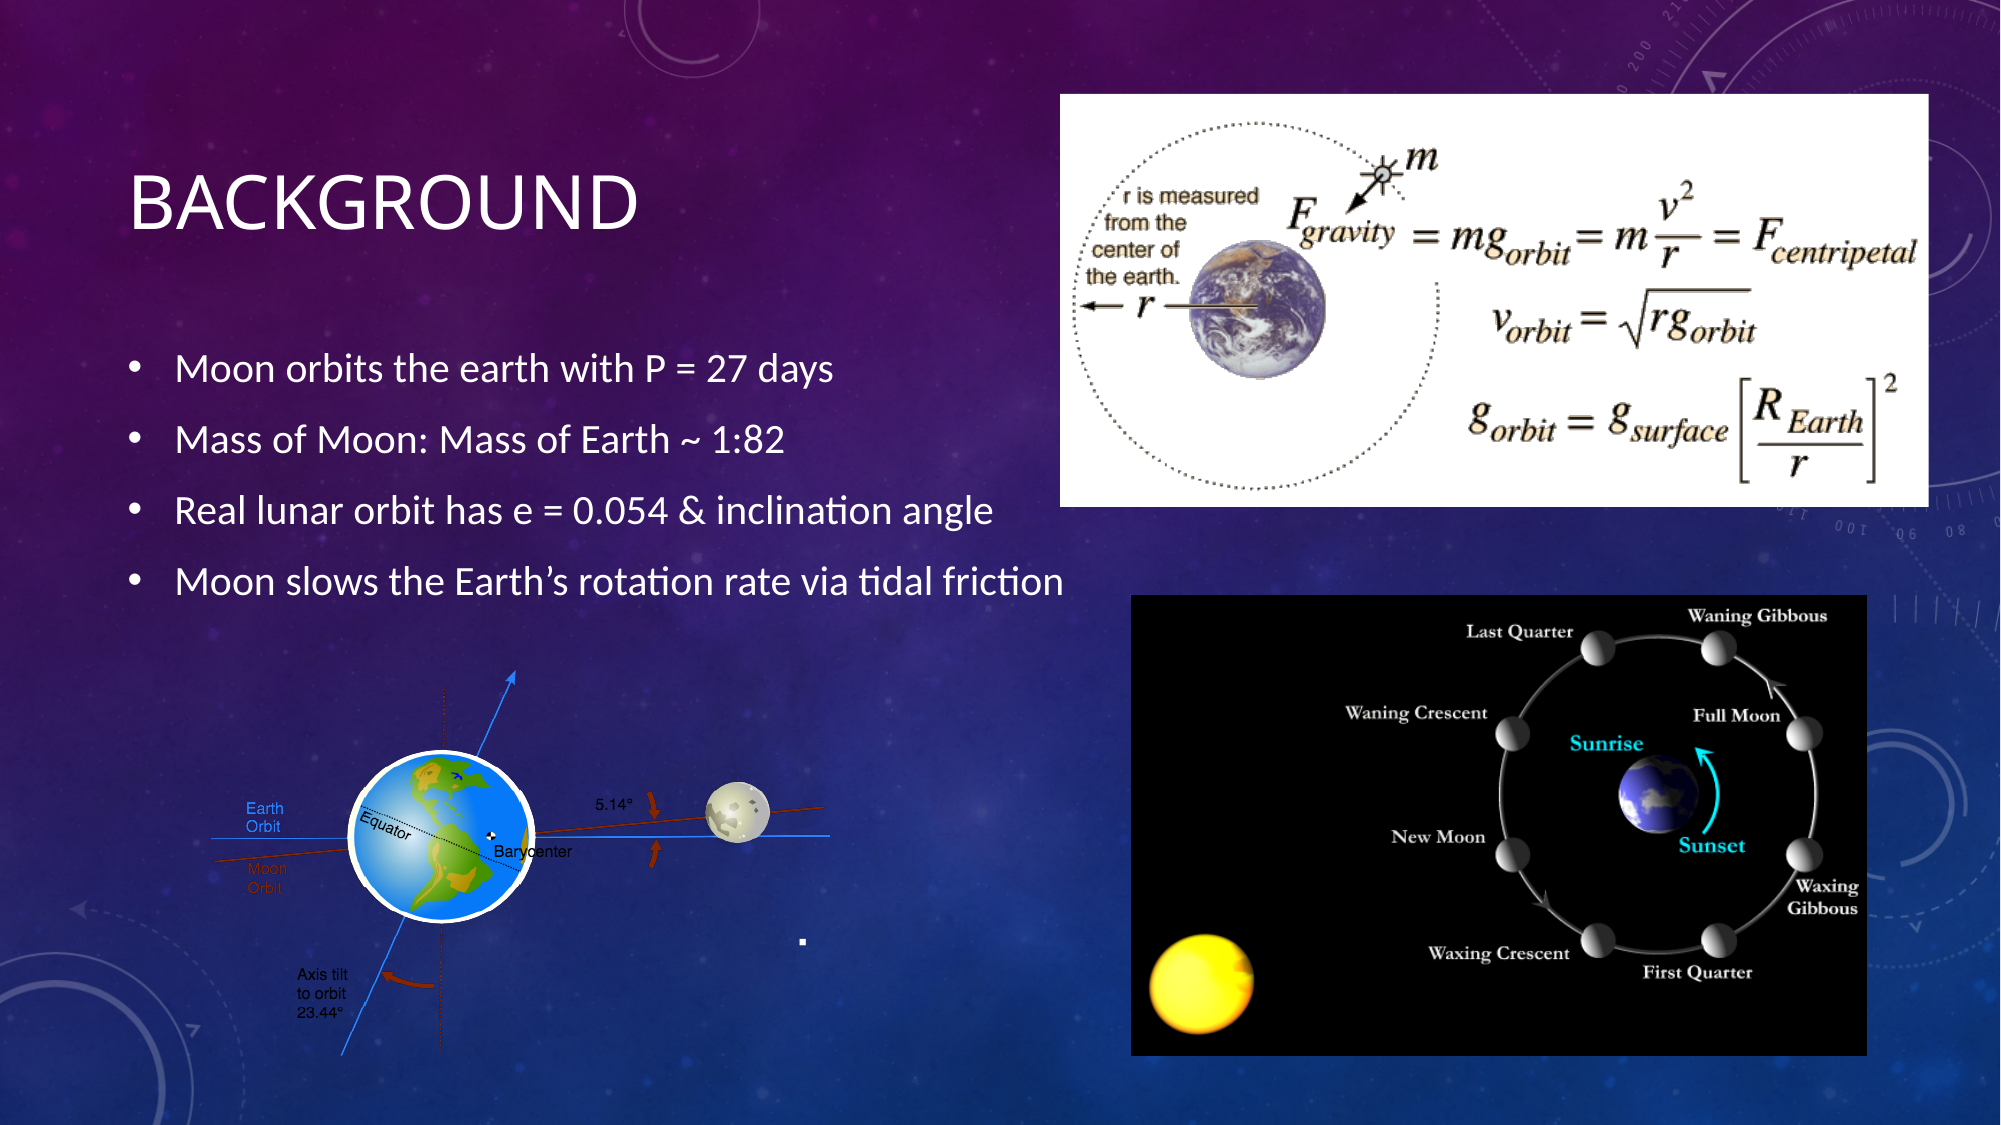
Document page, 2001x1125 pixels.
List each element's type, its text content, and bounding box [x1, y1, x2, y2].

text_box [1060, 93, 1929, 99]
list Moon orbits the earth with P = 27 days Mass of Moon: Mass of Earth ~ 1:82 Real lunar orbit has e = 0.054 & inclination angle Moon slows the Earth’s rotation rate via tidal friction [112, 302, 1775, 643]
title Background [112, 117, 1054, 281]
picture [0, 0, 2001, 1125]
